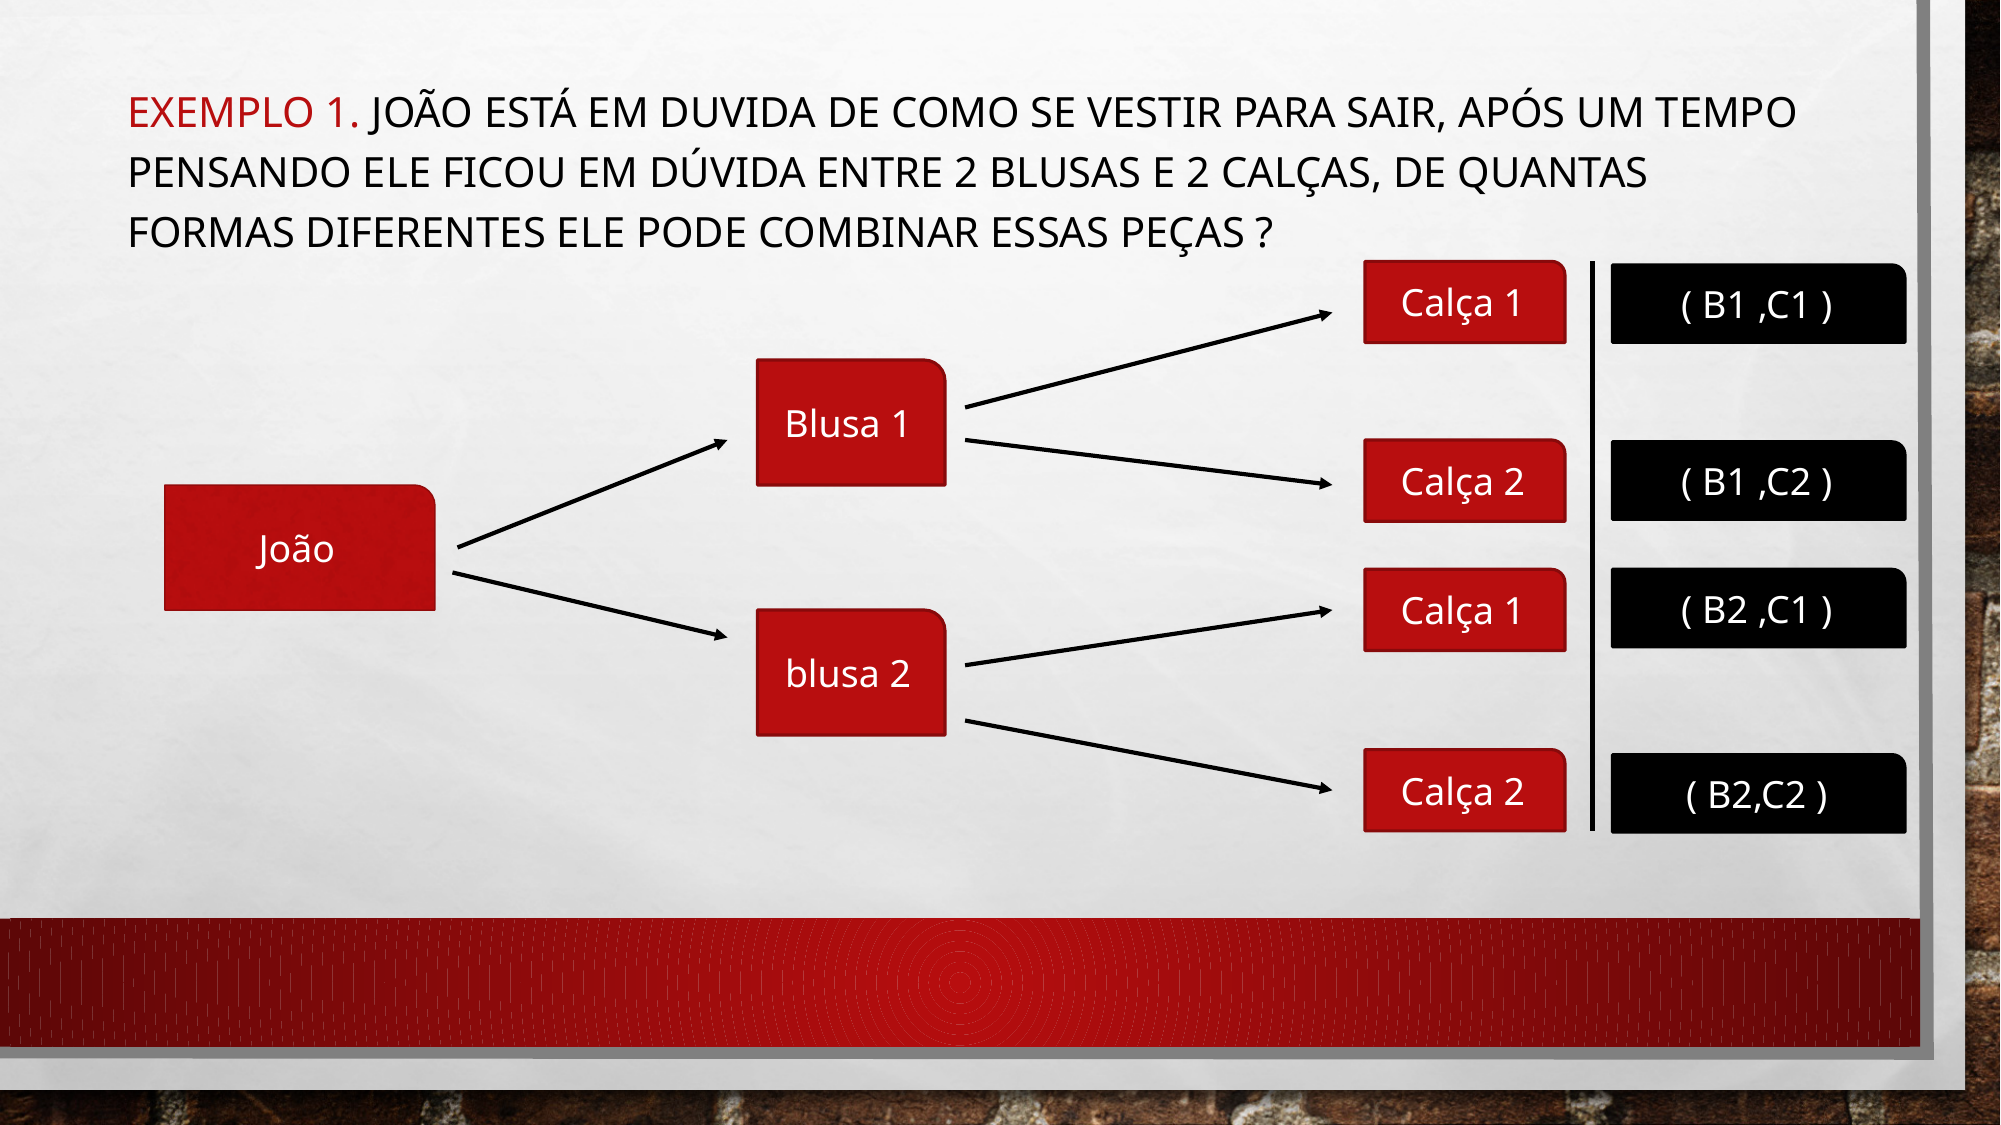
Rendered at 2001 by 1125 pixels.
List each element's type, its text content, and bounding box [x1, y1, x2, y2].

text_box Blusa 1 [755, 358, 947, 487]
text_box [964, 312, 1333, 408]
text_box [964, 720, 1333, 791]
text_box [457, 439, 728, 548]
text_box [964, 609, 1333, 666]
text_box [452, 572, 728, 638]
text_box Calça 1 [1363, 259, 1567, 345]
text_box Calça 1 [1363, 567, 1567, 653]
text_box ( B1 ,C1 ) [1610, 263, 1907, 344]
text_box blusa 2 [755, 608, 947, 737]
text_box João [164, 484, 436, 611]
text_box Calça 2 [1363, 438, 1567, 523]
picture [0, 0, 2000, 1125]
text_box ( B1 ,C2 ) [1610, 440, 1907, 521]
list Exemplo 1. João está em duvida de como se vestir para sair, após um tempo pensando ele ficou em dúvida entre 2 blusas e 2 calças, de quantas formas diferentes ele pode combinar essas peças ? [112, 50, 1818, 283]
text_box Calça 2 [1363, 748, 1567, 833]
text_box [964, 439, 1333, 486]
text_box ( B2,C2 ) [1610, 753, 1907, 834]
text_box ( B2 ,C1 ) [1610, 567, 1907, 649]
